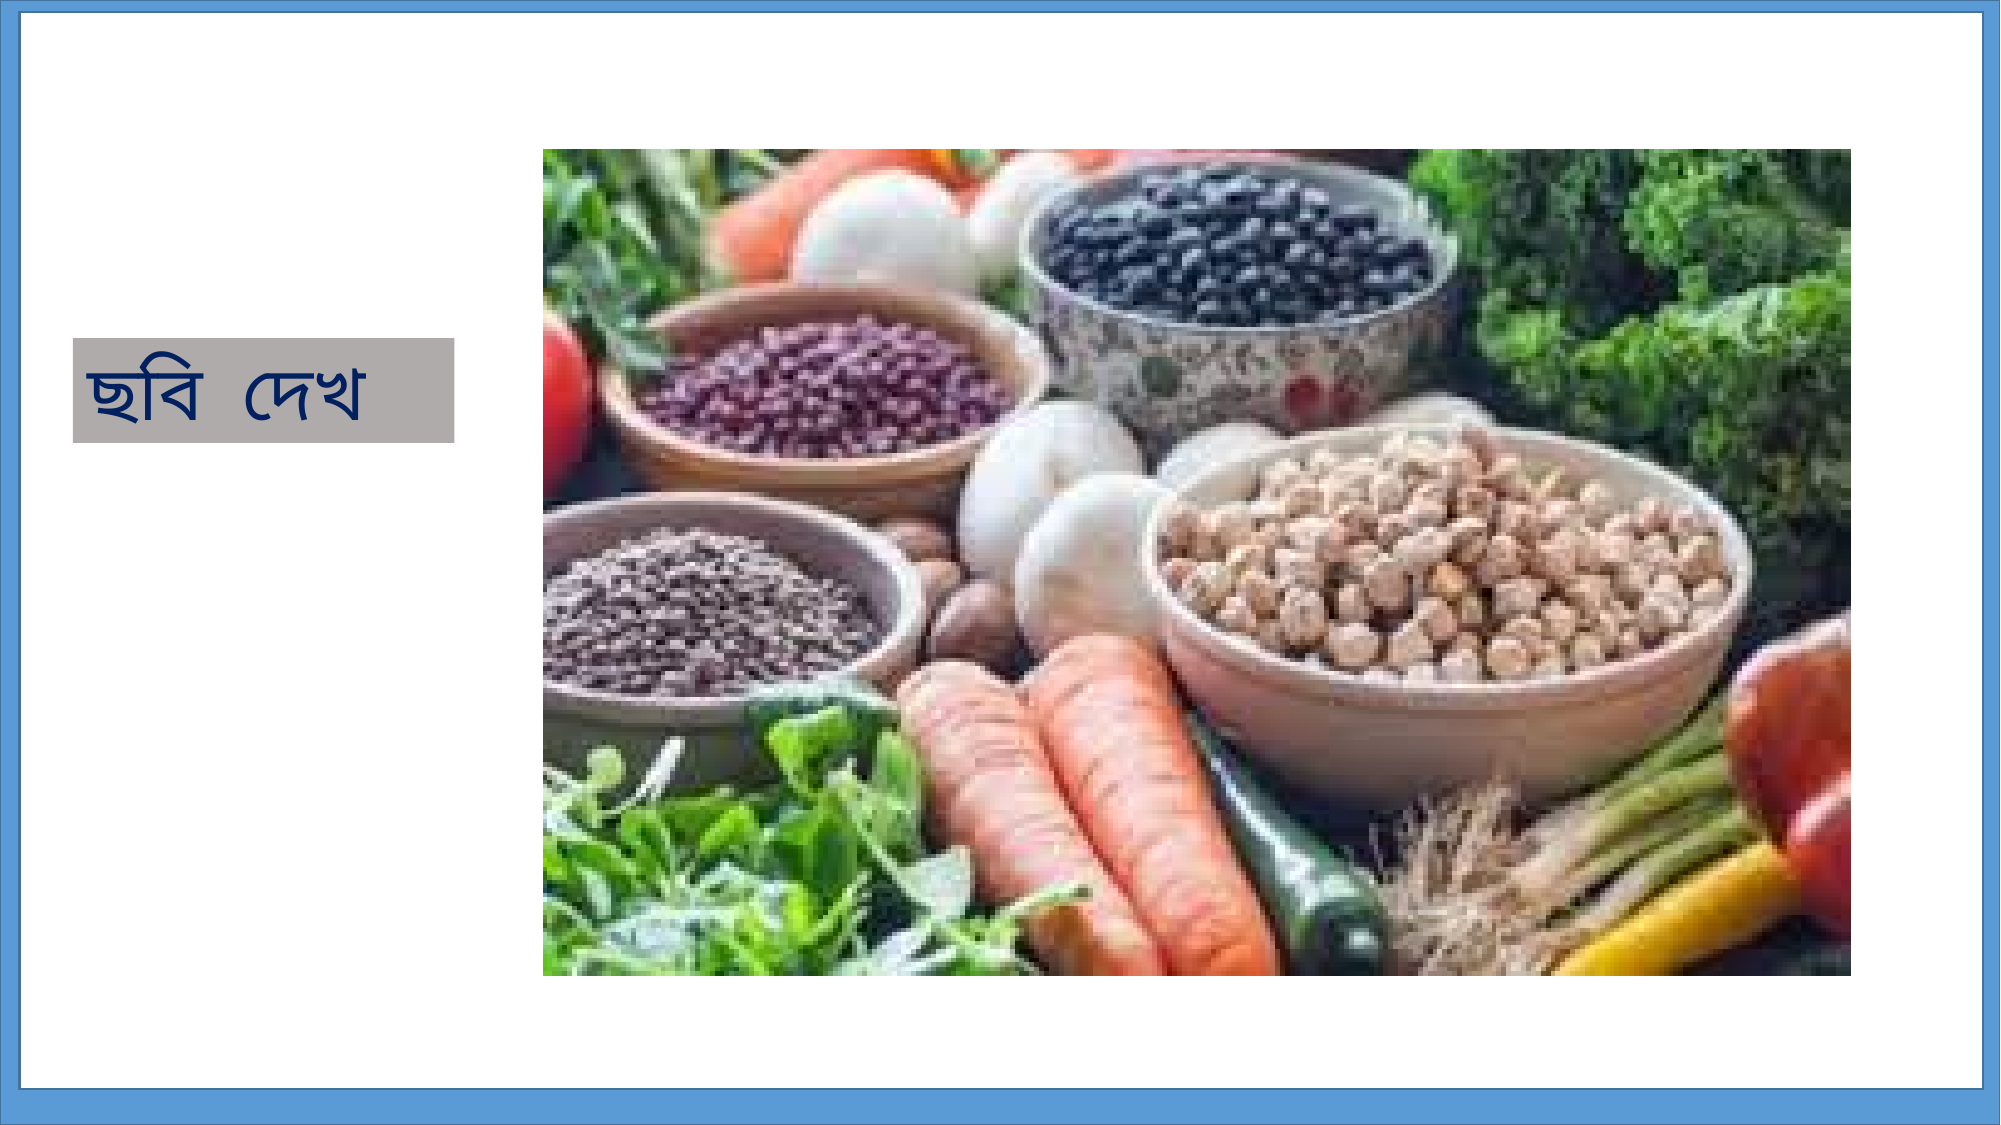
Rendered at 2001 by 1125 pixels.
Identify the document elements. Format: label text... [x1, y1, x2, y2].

text_box [0, 0, 2000, 1125]
picture [543, 149, 1851, 976]
text_box [18, 11, 1984, 1090]
text_box ছবি দেখ [72, 338, 455, 443]
